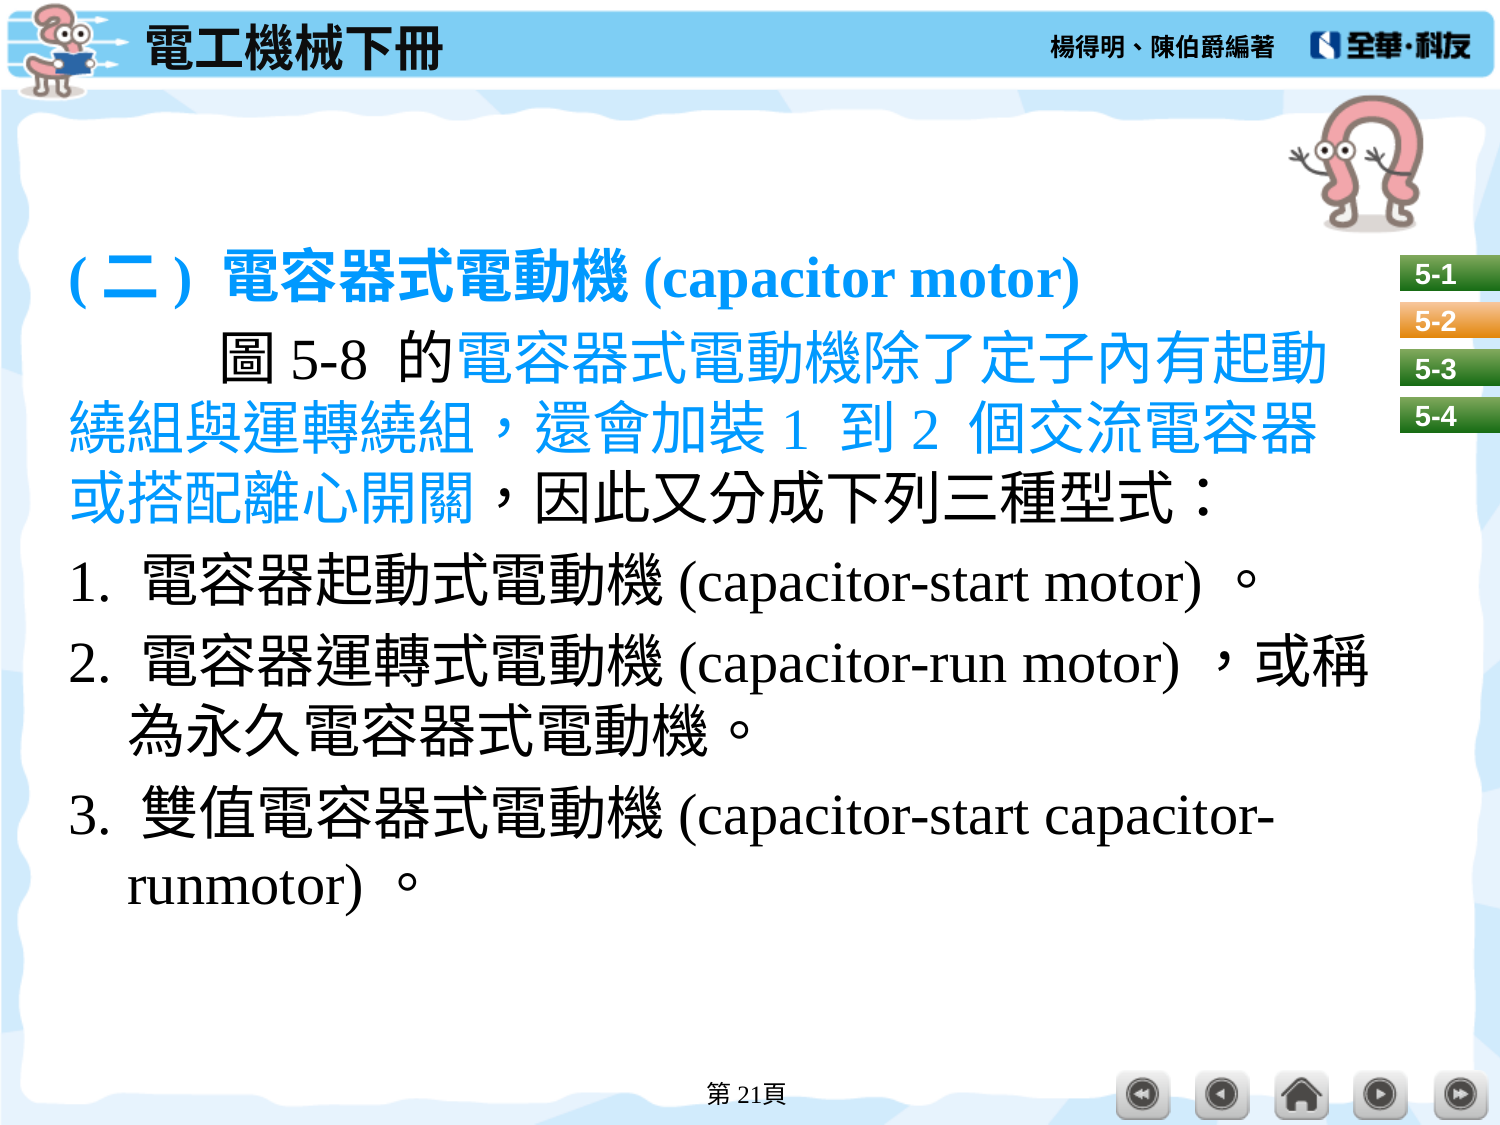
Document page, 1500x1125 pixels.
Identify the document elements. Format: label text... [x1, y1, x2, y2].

list (二) 電容器式電動機(capacitor motor) 圖5-8 的電容器式電動機除了定子內有起動繞組與運轉繞組，還會加裝1 到2 個交流電容器或搭配離心開關，因此又分成下列三種型式： 1. 電容器起動式電動機(capacitor-start motor)。 2. 電容器運轉式電動機(capacitor-run motor)，或稱為永久電容器式電動機。 3. 雙值電容器式電動機(capacitor-start capacitor-runmotor)。 [53, 231, 1388, 1059]
picture [0, 0, 1500, 1125]
